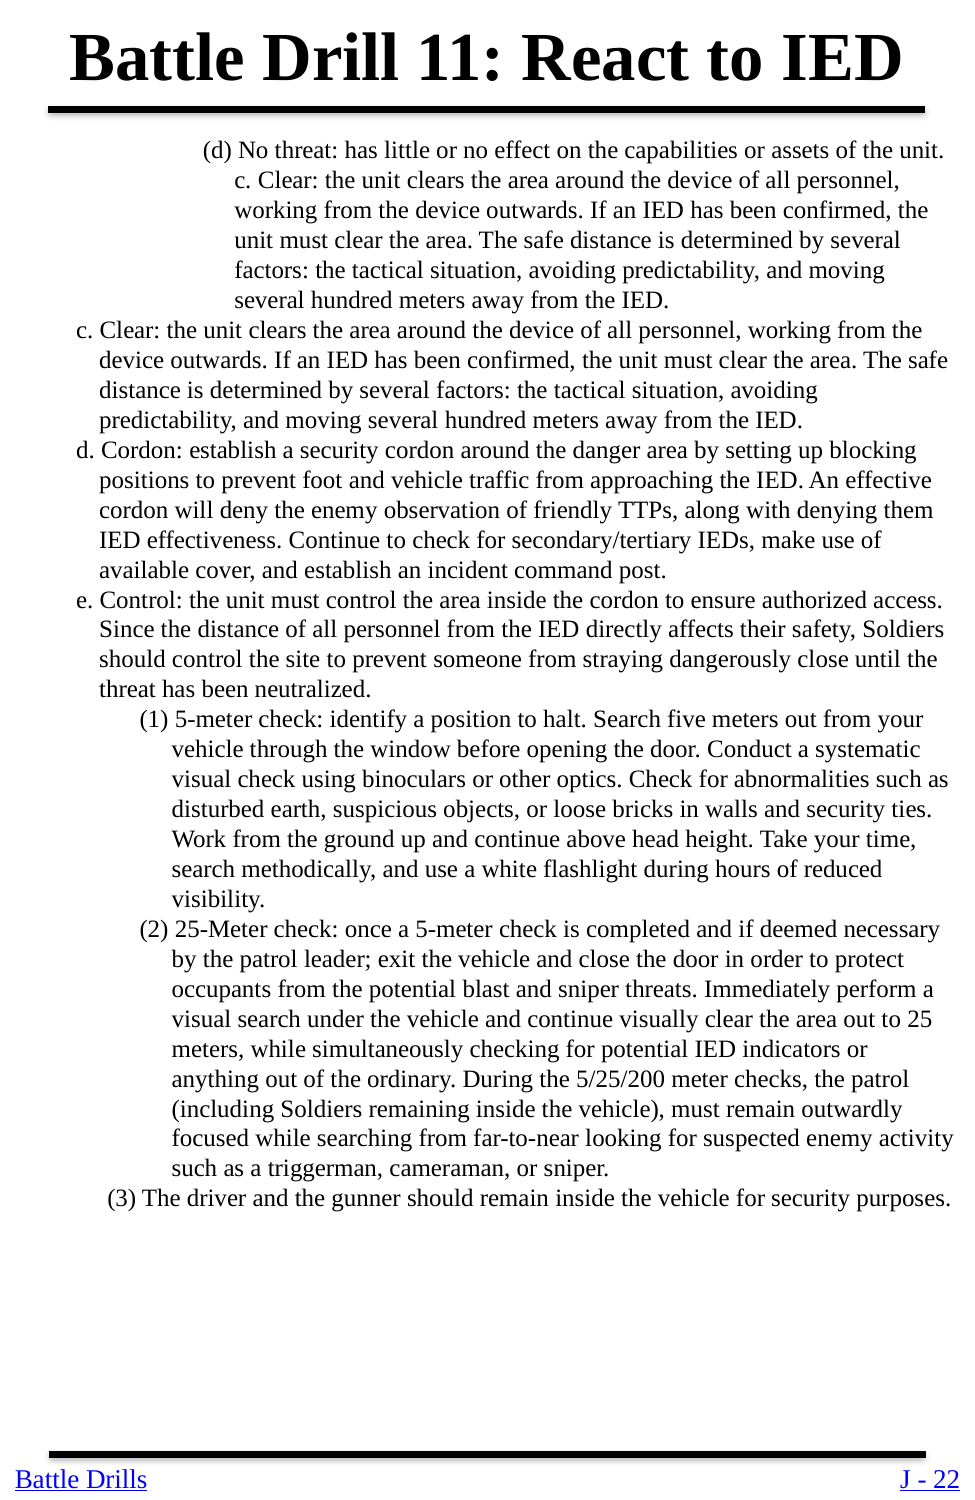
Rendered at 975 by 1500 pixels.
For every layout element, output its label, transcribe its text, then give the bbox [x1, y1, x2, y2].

text_box Battle Drill 11: React to IED [0, 14, 975, 91]
text_box (d) No threat: has little or no effect on the capabilities or assets of the unit. c. Clear: the unit clears the area around the device of all personnel, working from the device outwards. If an IED has been confirmed, the unit must clear the area. The safe distance is determined by several factors: the tactical situation, avoiding predictability, and moving several hundred meters away from the IED. c. Clear: the unit clears the area around the device of all personnel, working from the device outwards. If an IED has been confirmed, the unit must clear the area. The safe distance is determined by several factors: the tactical situation, avoiding predictability, and moving several hundred meters away from the IED. d. Cordon: establish a security cordon around the danger area by setting up blocking positions to prevent foot and vehicle traffic from approaching the IED. An effective cordon will deny the enemy observation of friendly TTPs, along with denying them IED effectiveness. Continue to check for secondary/tertiary IEDs, make use of available cover, and establish an incident command post. e. Control: the unit must control the area inside the cordon to ensure authorized access. Since the distance of all personnel from the IED directly affects their safety, Soldiers should control the site to prevent someone from straying dangerously close until the threat has been neutralized. (1) 5-meter check: identify a position to halt. Search five meters out from your vehicle through the window before opening the door. Conduct a systematic visual check using binoculars or other optics. Check for abnormalities such as disturbed earth, suspicious objects, or loose bricks in walls and security ties. Work from the ground up and continue above head height. Take your time, search methodically, and use a white flashlight during hours of reduced visibility. (2) 25-Meter check: once a 5-meter check is completed and if deemed necessary by the patrol leader; exit the vehicle and close the door in order to protect occupants from the potential blast and sniper threats. Immediately perform a visual search under the vehicle and continue visually clear the area out to 25 meters, while simultaneously checking for potential IED indicators or anything out of the ordinary. During the 5/25/200 meter checks, the patrol (including Soldiers remaining inside the vehicle), must remain outwardly focused while searching from far-to-near looking for suspected enemy activity such as a triggerman, cameraman, or sniper. (3) The driver and the gunner should remain inside the vehicle for security purposes. [0, 127, 975, 1219]
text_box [0, 1454, 975, 1500]
